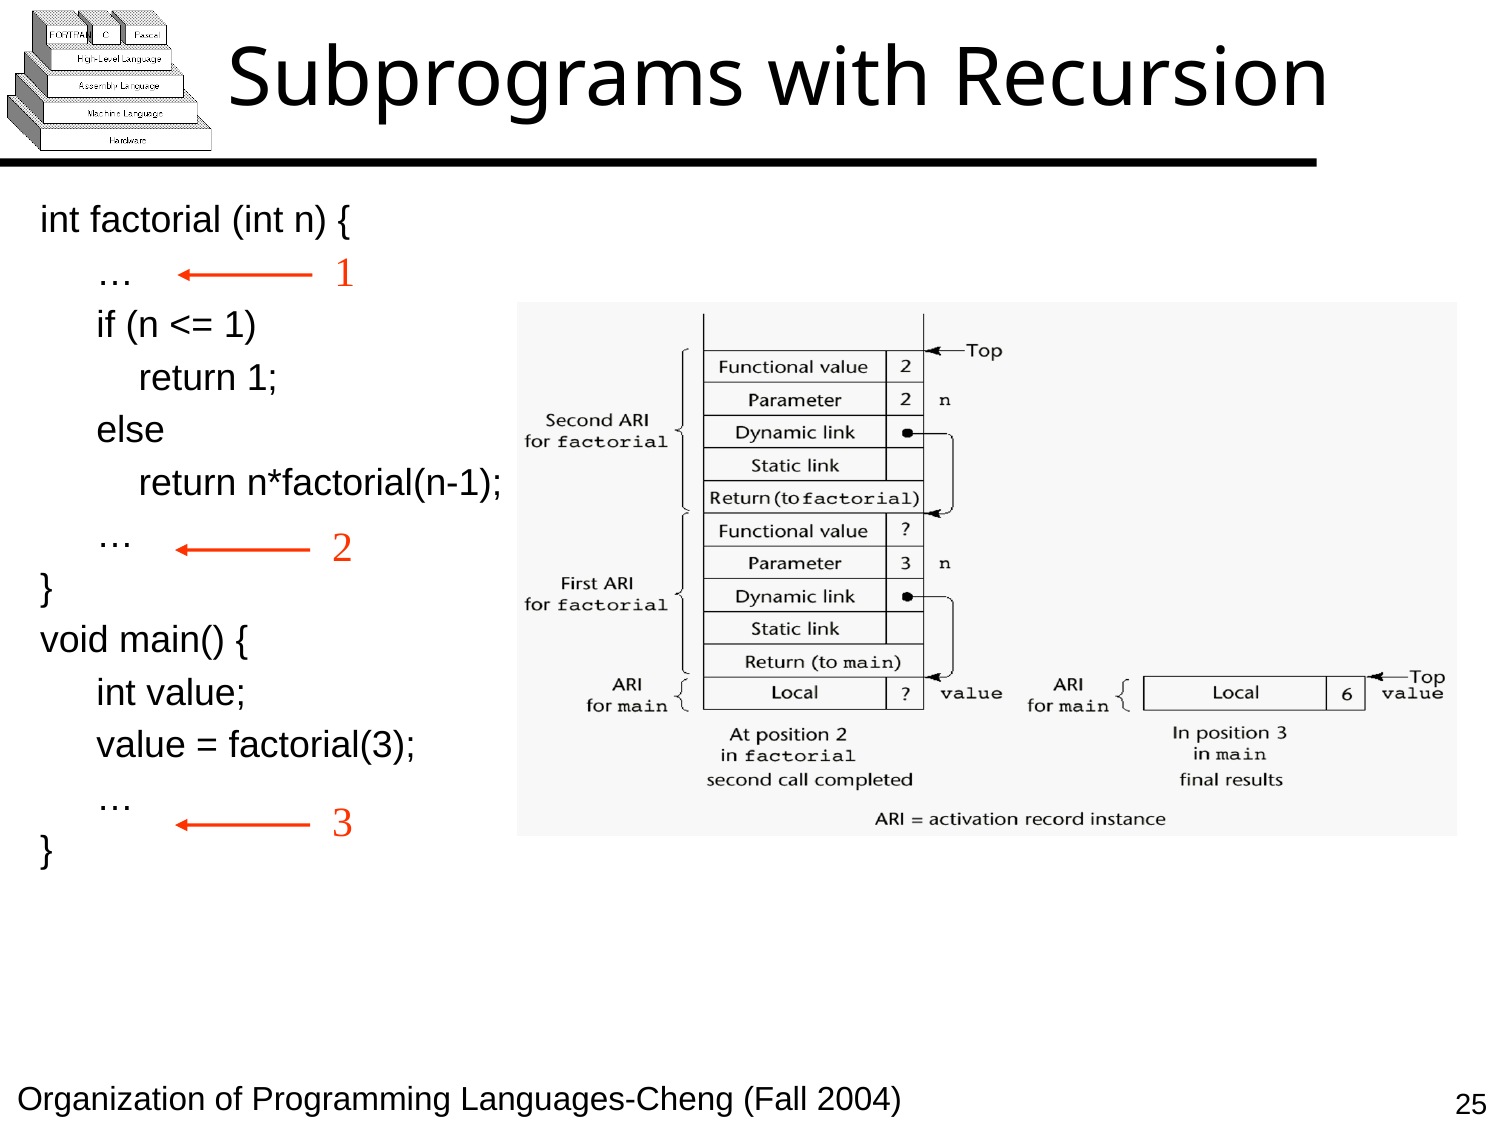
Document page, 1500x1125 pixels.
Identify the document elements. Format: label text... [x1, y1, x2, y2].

list int factorial (int n) { … if (n <= 1) return 1; else return n*factorial(n-1); … } void main() { int value; value = factorial(3); … } [24, 187, 1350, 1038]
text_box 3 [310, 787, 375, 853]
picture [516, 302, 1458, 836]
title Subprograms with Recursion [212, 24, 1500, 130]
text_box [174, 818, 310, 832]
text_box 1 [312, 237, 378, 303]
picture [0, 0, 217, 158]
text_box [177, 268, 312, 282]
text_box 2 [310, 512, 375, 578]
text_box [174, 543, 310, 557]
